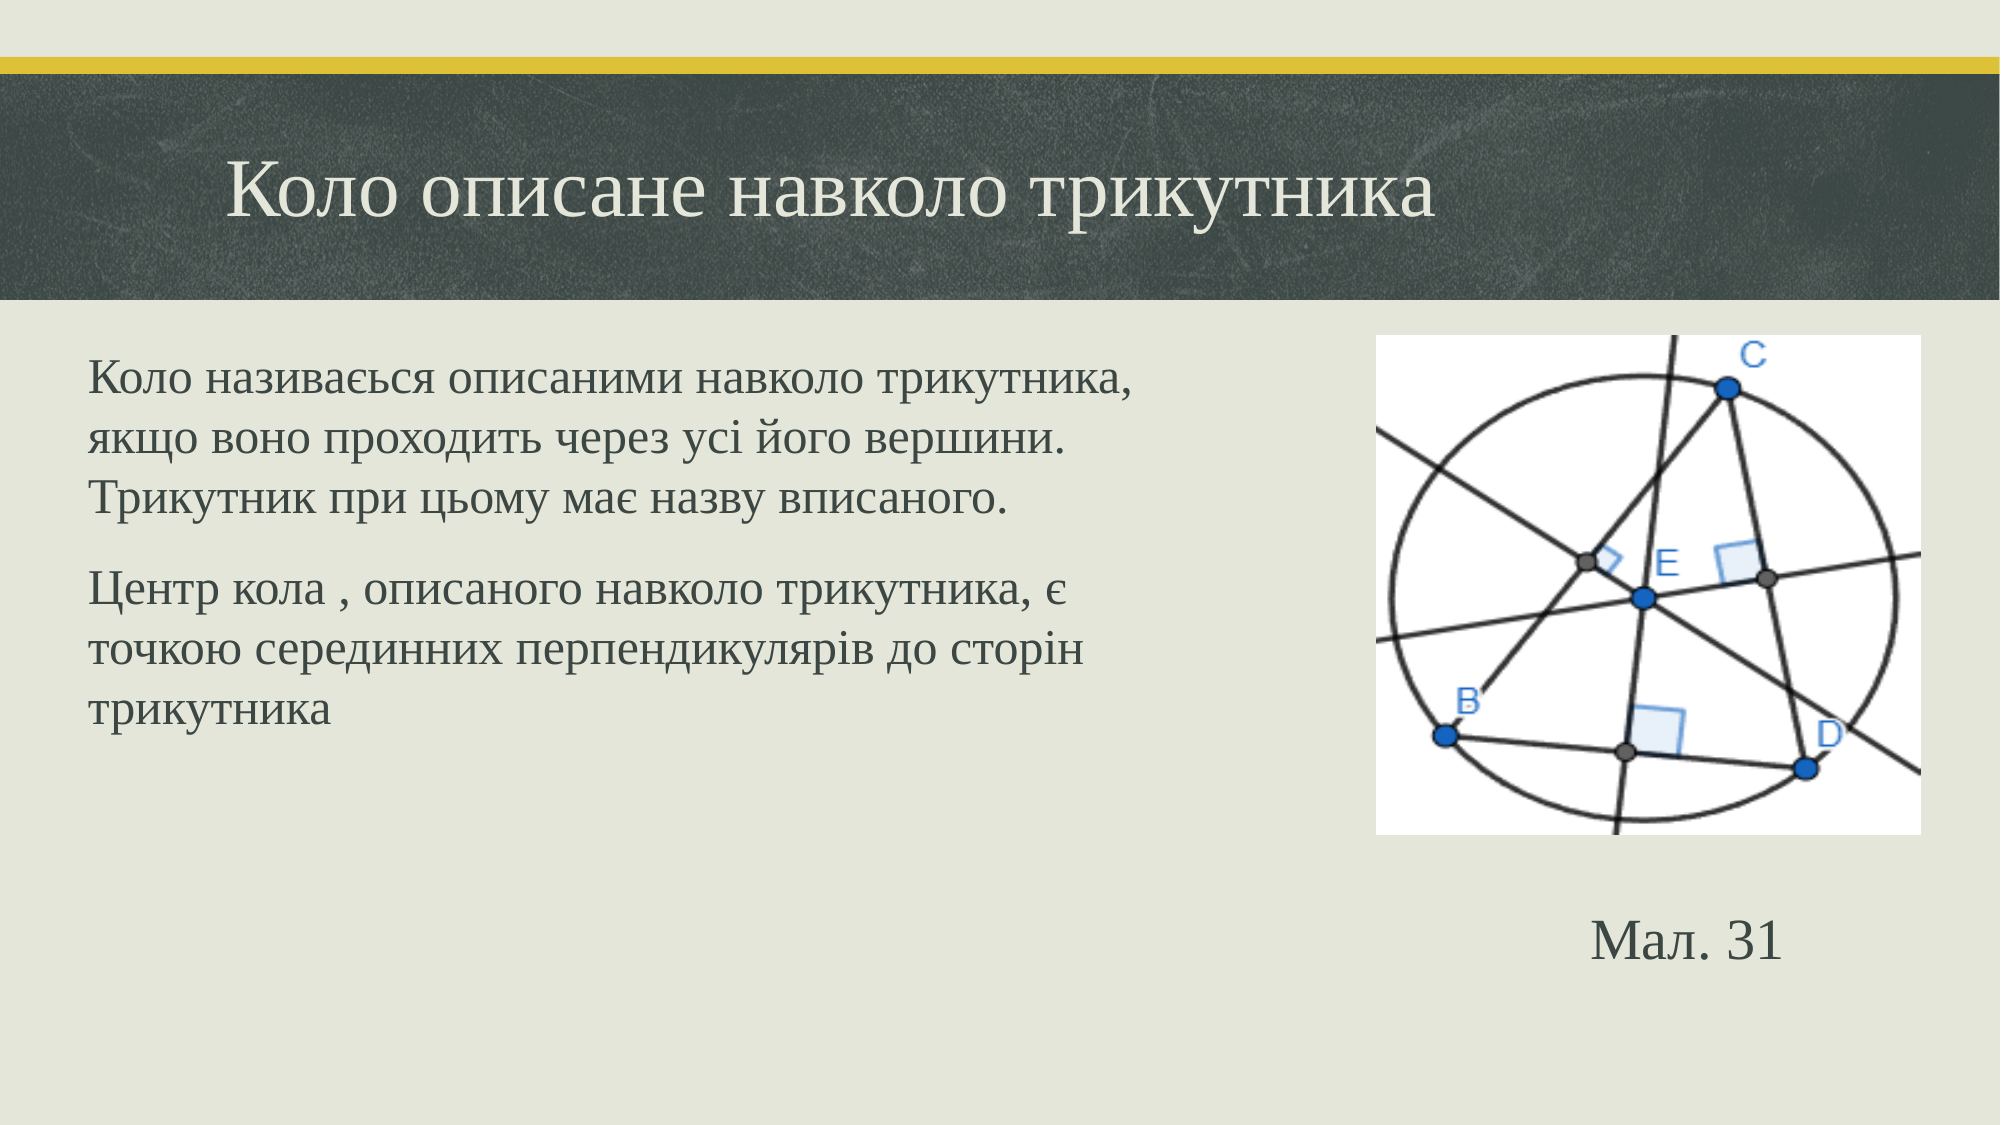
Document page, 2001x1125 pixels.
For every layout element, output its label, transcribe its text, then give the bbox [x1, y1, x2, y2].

picture [1376, 335, 1921, 835]
title Коло описане навколо трикутника [210, 76, 1790, 300]
picture [0, 74, 2000, 300]
text_box Мал. 31 [1575, 893, 1801, 979]
